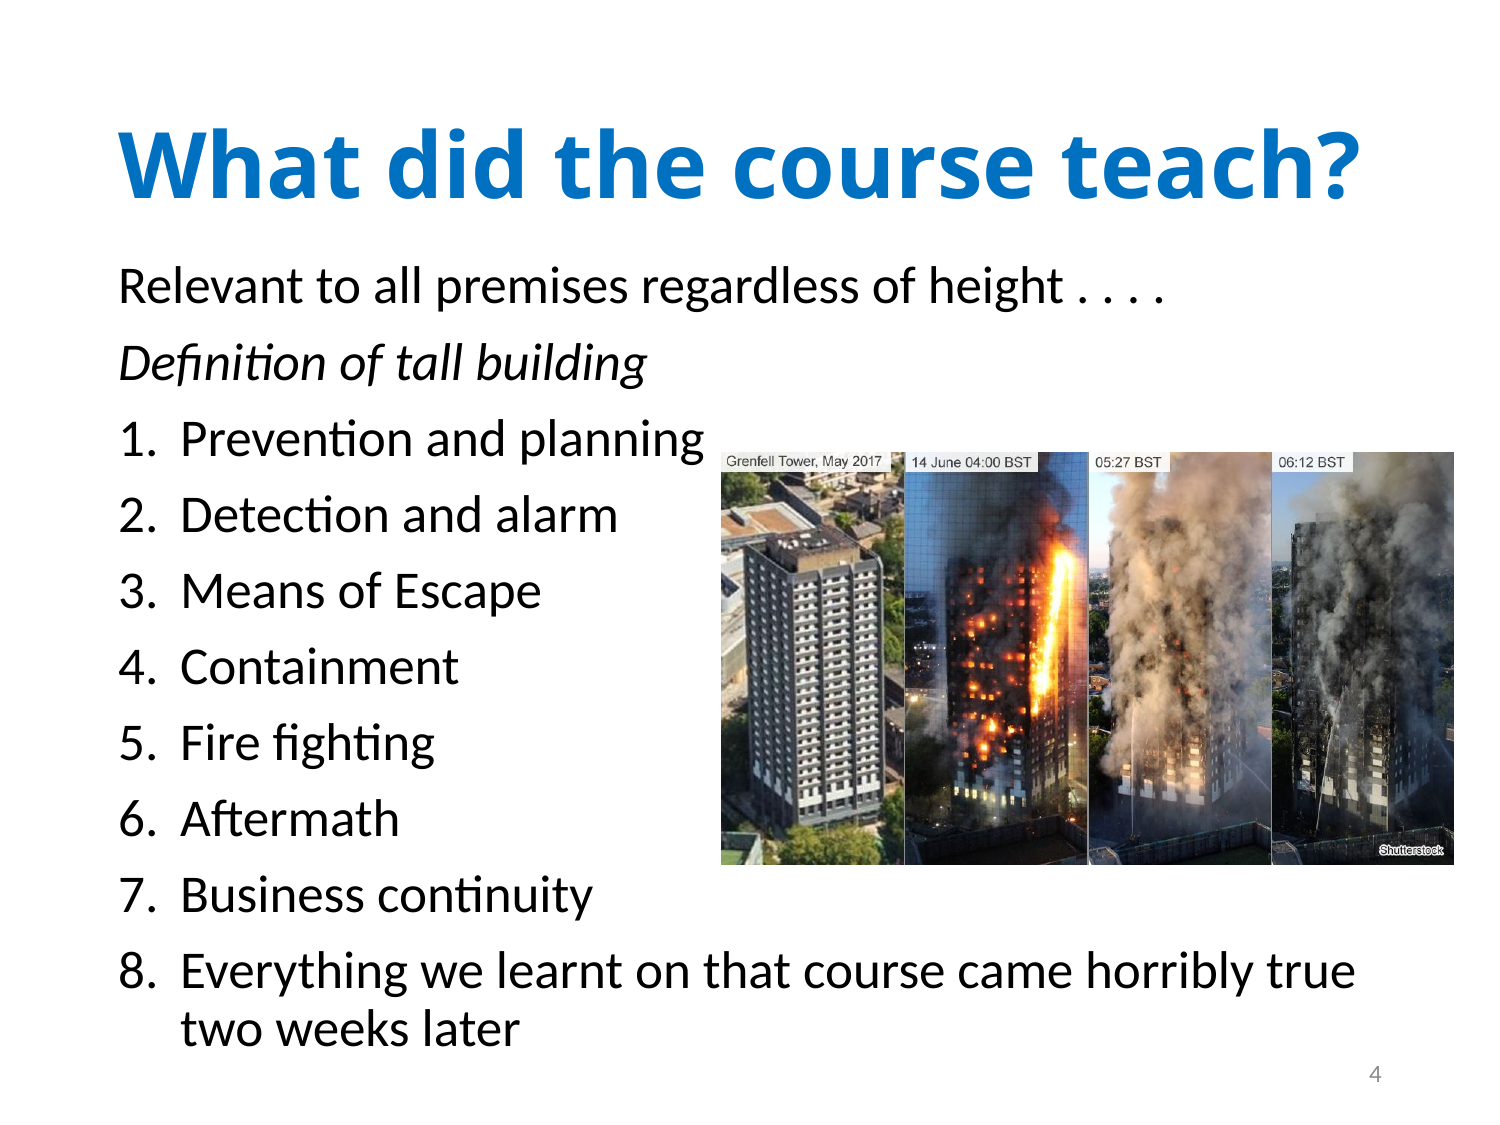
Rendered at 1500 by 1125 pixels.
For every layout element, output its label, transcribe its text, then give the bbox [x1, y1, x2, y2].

slide_number 4 [1059, 1042, 1397, 1103]
list Relevant to all premises regardless of height . . . . Definition of tall building Prevention and planning Detection and alarm Means of Escape Containment Fire fighting Aftermath Business continuity Everything we learnt on that course came horribly true two weeks later [103, 250, 1397, 1068]
title What did the course teach? [103, 59, 1397, 250]
picture [720, 452, 1454, 865]
